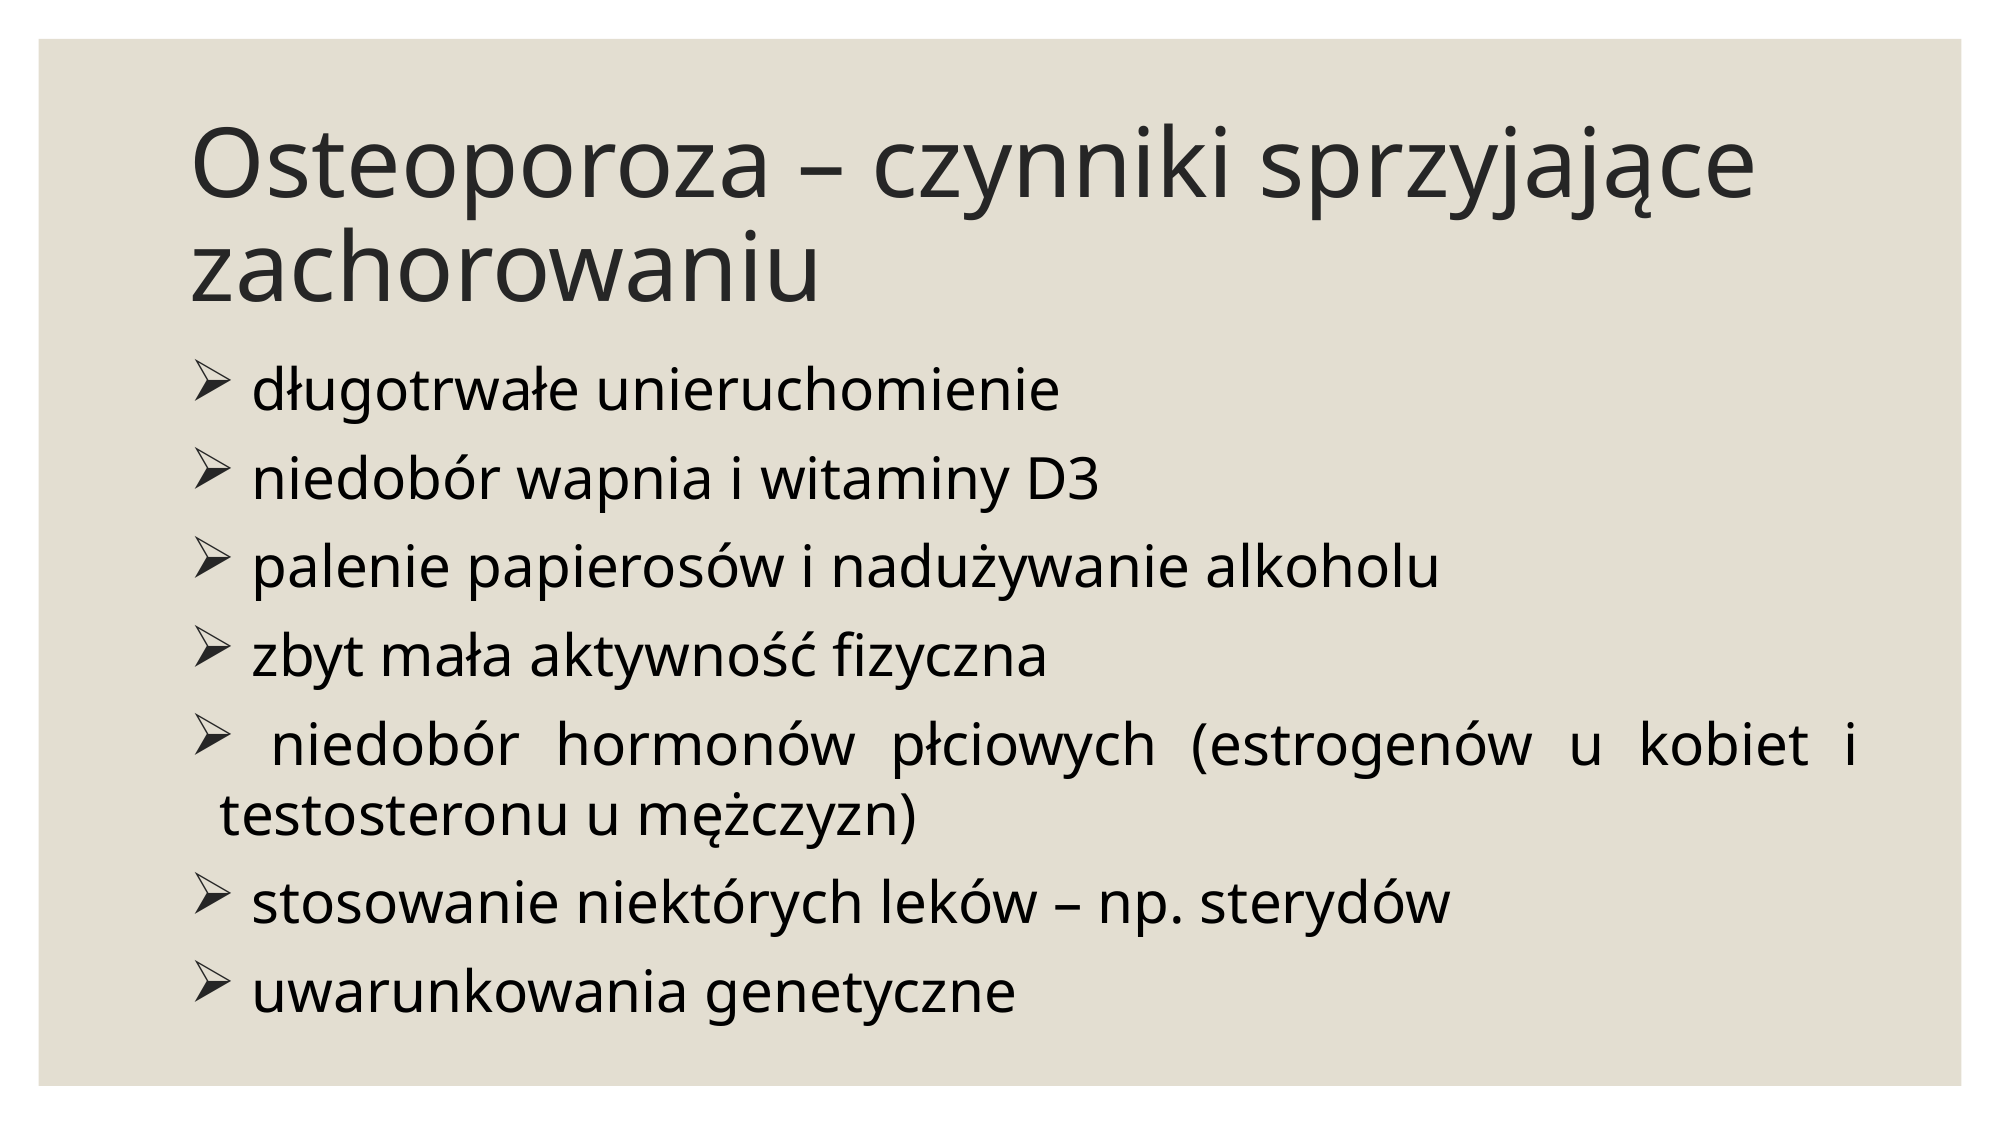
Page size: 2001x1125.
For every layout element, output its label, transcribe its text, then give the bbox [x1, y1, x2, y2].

title Osteoporoza – czynniki sprzyjające zachorowaniu [174, 105, 1825, 331]
list długotrwałe unieruchomienie niedobór wapnia i witaminy D3 palenie papierosów i nadużywanie alkoholu zbyt mała aktywność fizyczna niedobór hormonów płciowych (estrogenów u kobiet i testosteronu u mężczyzn) stosowanie niektórych leków – np. sterydów uwarunkowania genetyczne [174, 345, 1874, 1087]
